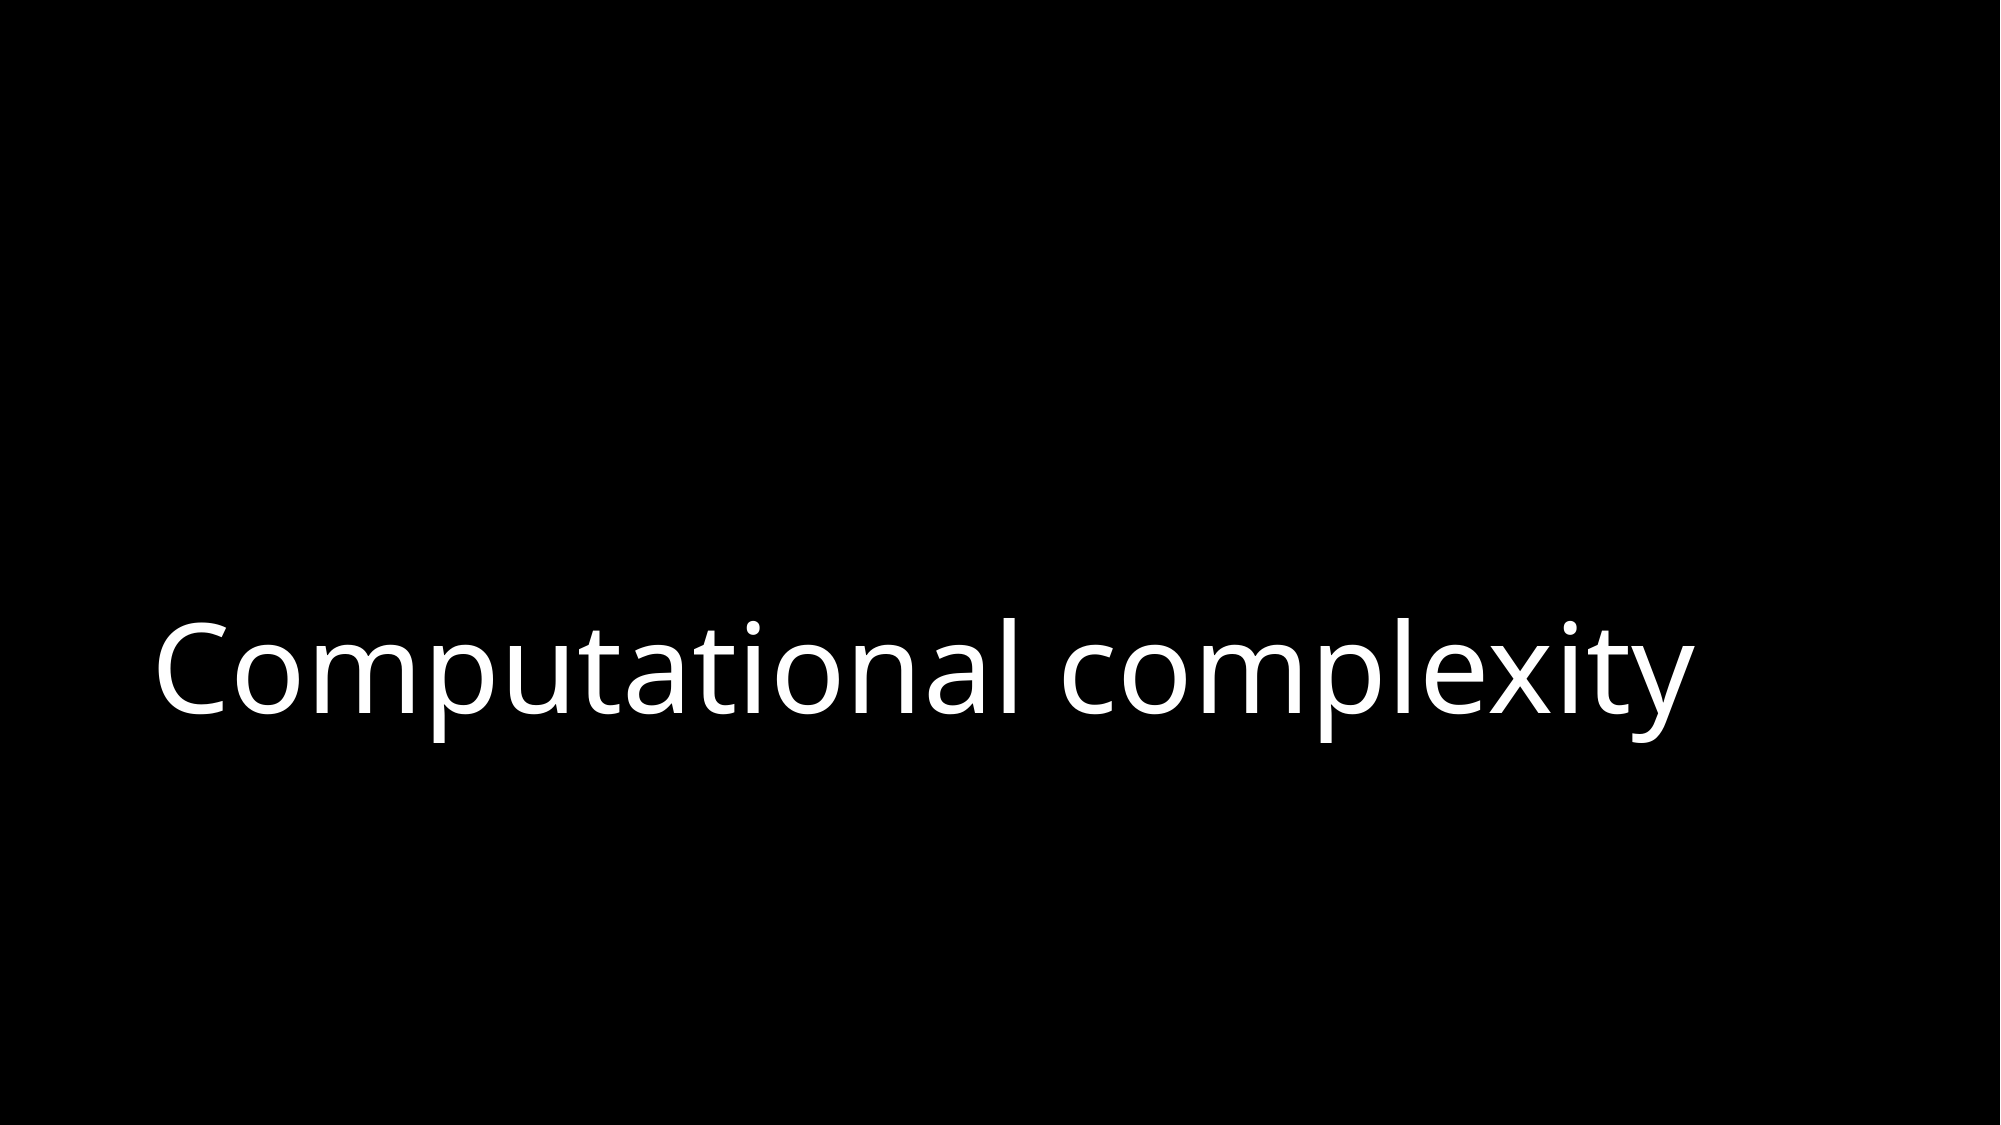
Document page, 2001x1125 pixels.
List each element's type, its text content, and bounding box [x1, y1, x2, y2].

title Computational complexity [136, 280, 1862, 749]
